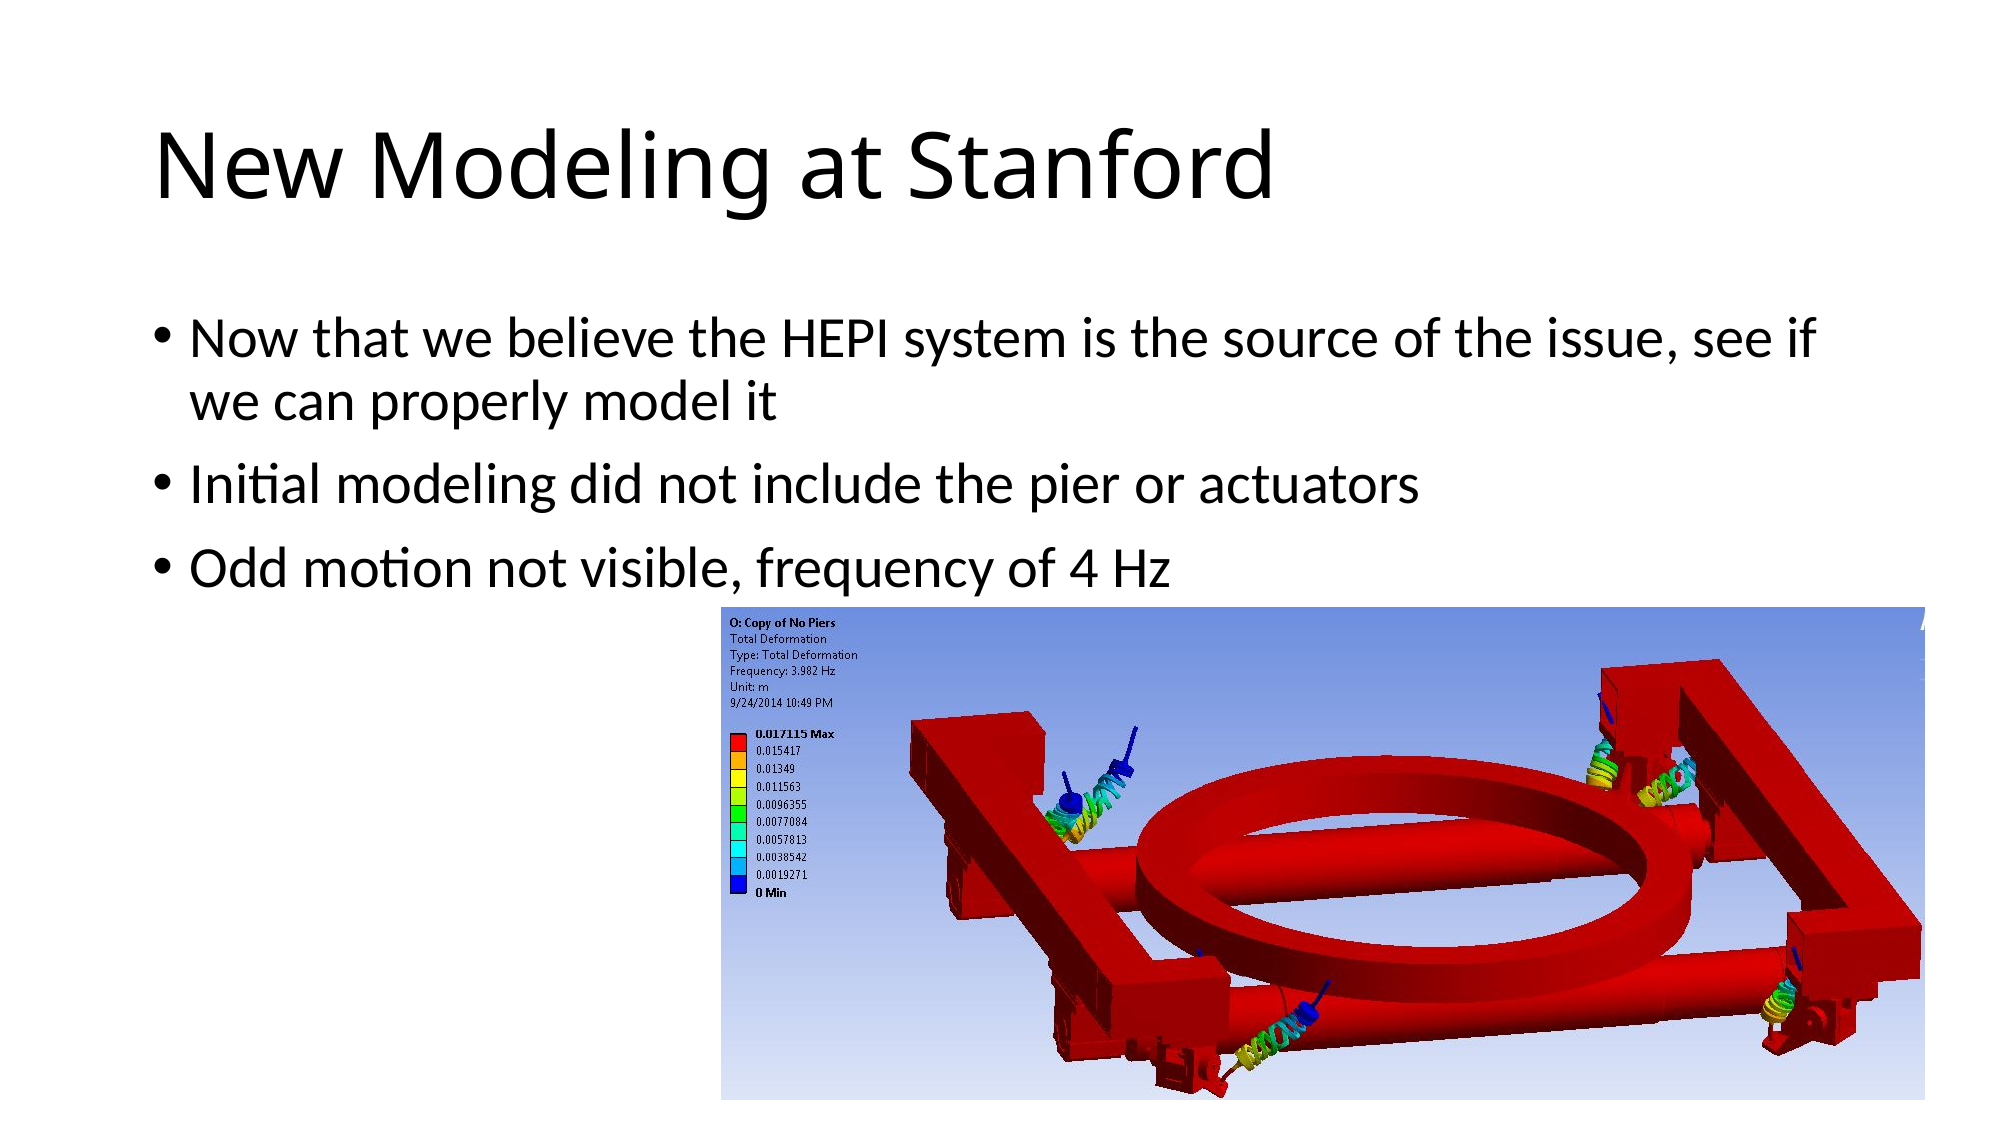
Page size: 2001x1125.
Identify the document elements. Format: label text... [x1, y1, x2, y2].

title New Modeling at Stanford [137, 59, 1863, 278]
list Now that we believe the HEPI system is the source of the issue, see if we can properly model it Initial modeling did not include the pier or actuators Odd motion not visible, frequency of 4 Hz [137, 299, 1863, 1014]
picture [721, 607, 1925, 1100]
